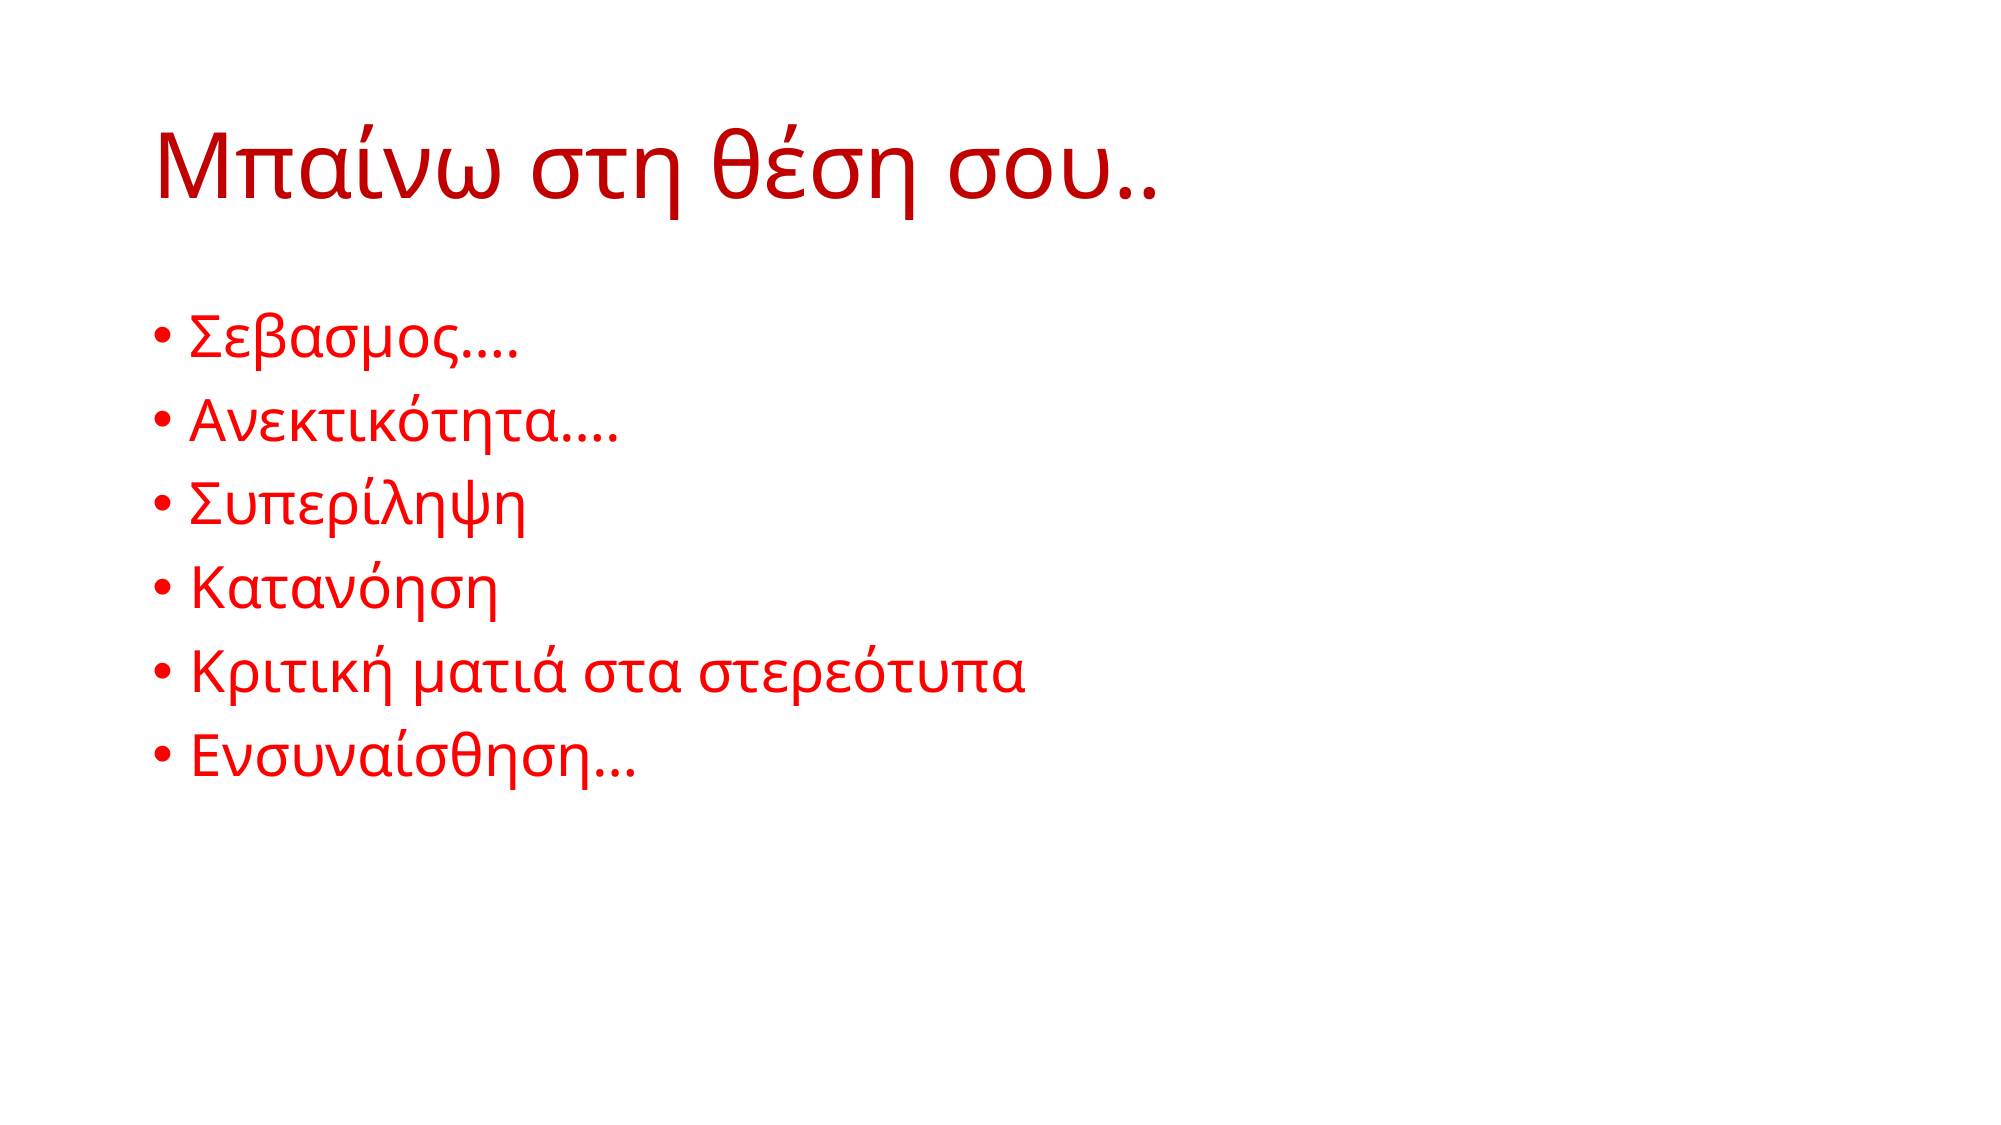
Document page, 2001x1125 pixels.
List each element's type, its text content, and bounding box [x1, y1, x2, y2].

list Σεβασμος…. Ανεκτικότητα…. Συπερίληψη Κατανόηση Κριτική ματιά στα στερεότυπα Ενσυναίσθηση… [137, 299, 1863, 1014]
title Μπαίνω στη θέση σου.. [137, 59, 1863, 278]
